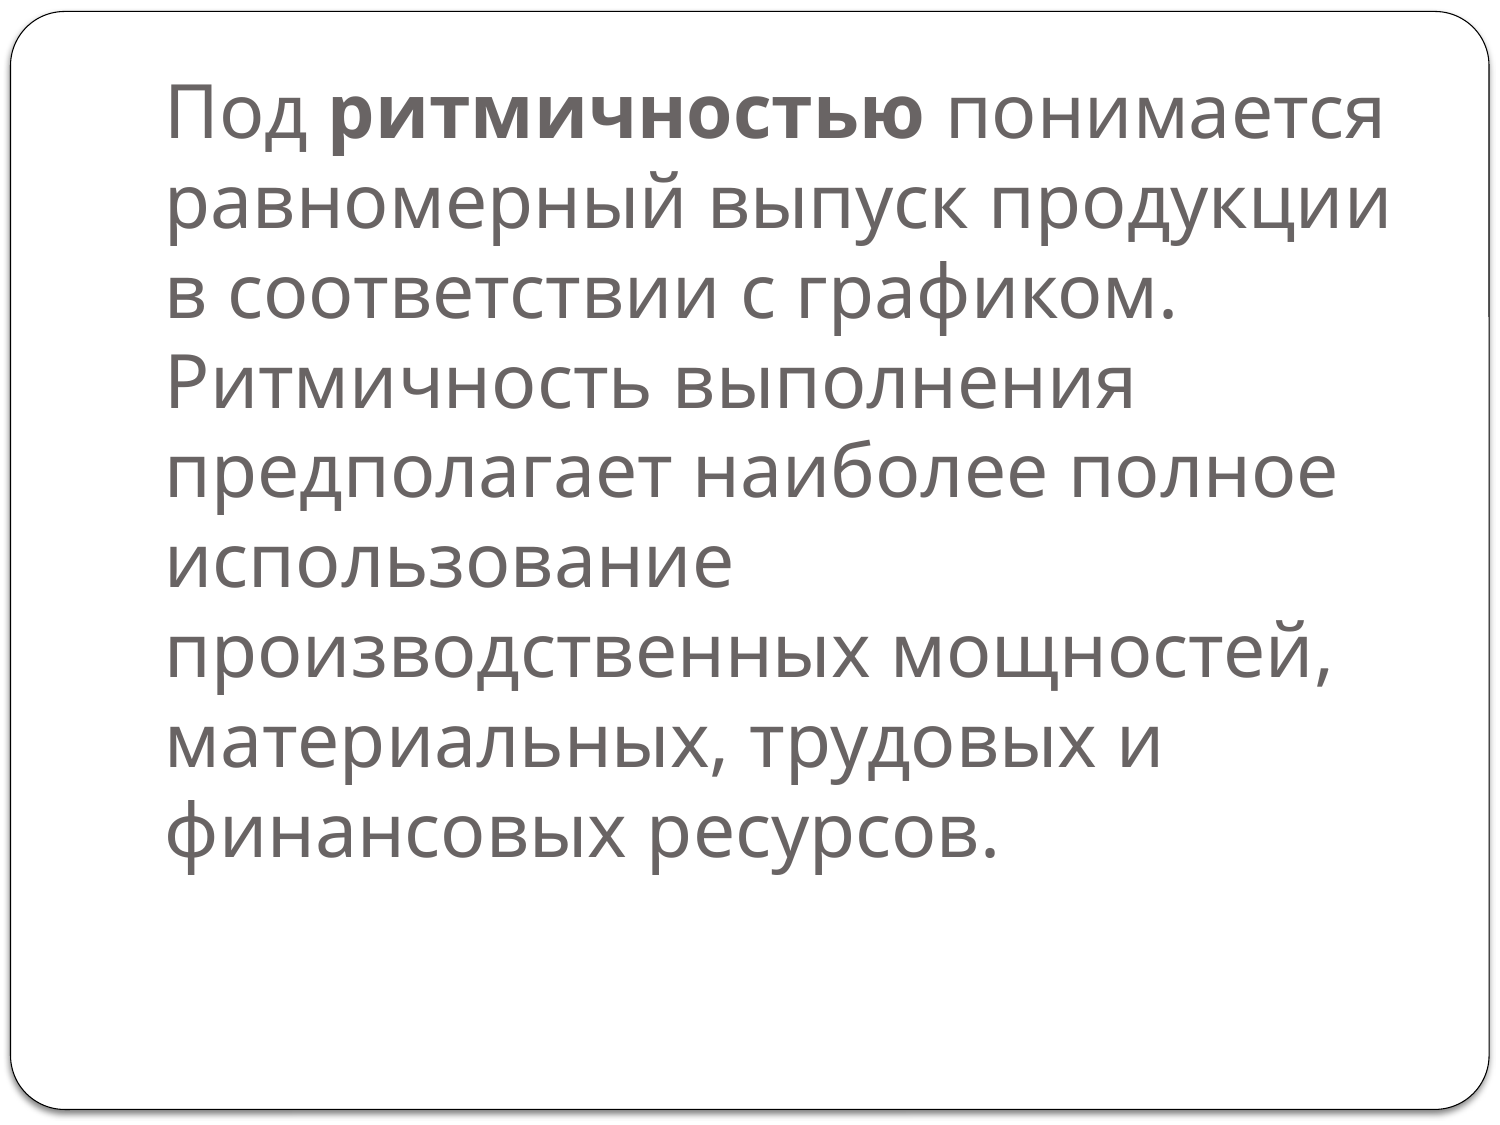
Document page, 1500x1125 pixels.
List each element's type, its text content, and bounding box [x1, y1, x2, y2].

title Под ритмичностью понимается равномерный выпуск продукции в соответствии с графиком. Ритмичность выполнения предполагает наиболее полное использование производственных мощностей, материальных, трудовых и финансовых ресурсов. [150, 45, 1425, 888]
